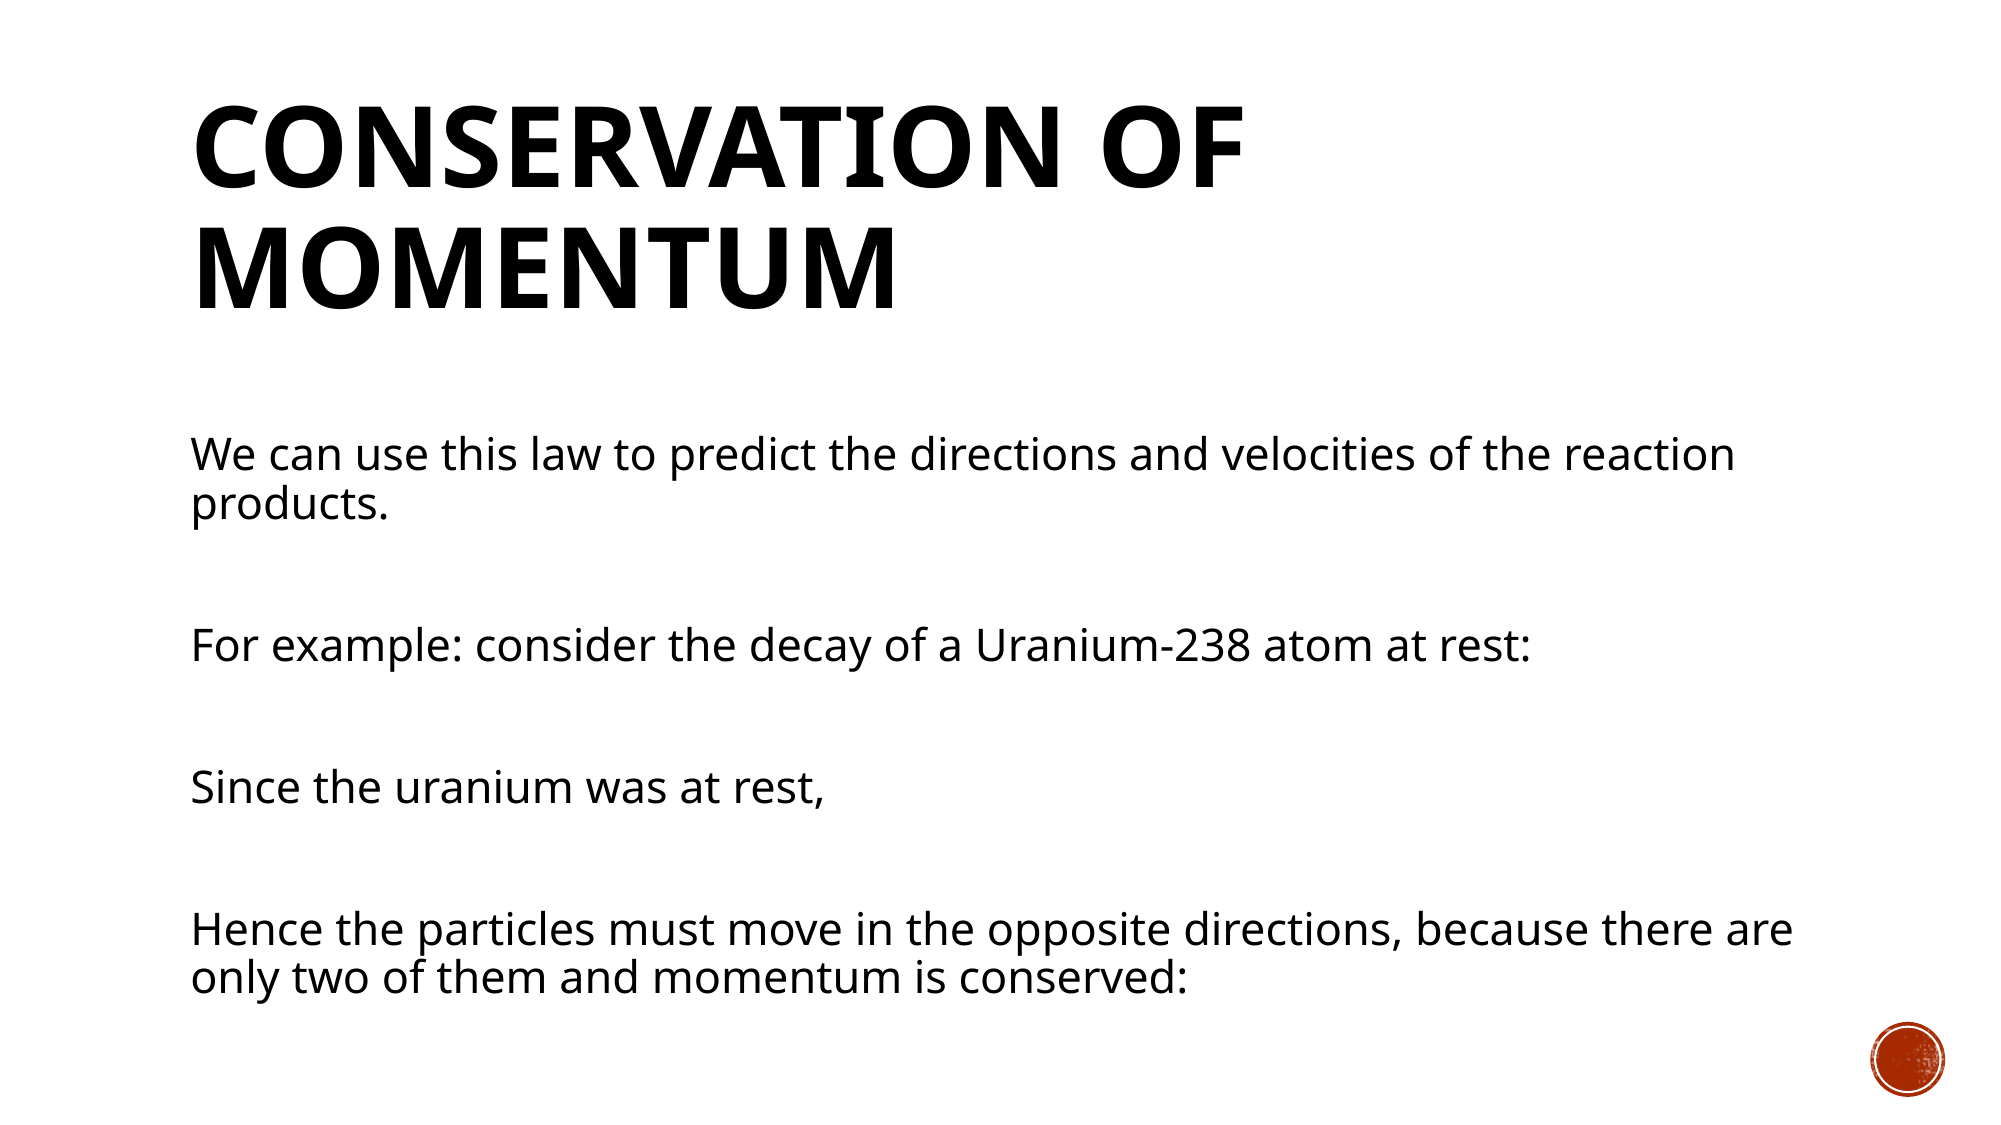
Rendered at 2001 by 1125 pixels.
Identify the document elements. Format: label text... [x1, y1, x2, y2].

title Conservation of momentum [175, 79, 1826, 344]
